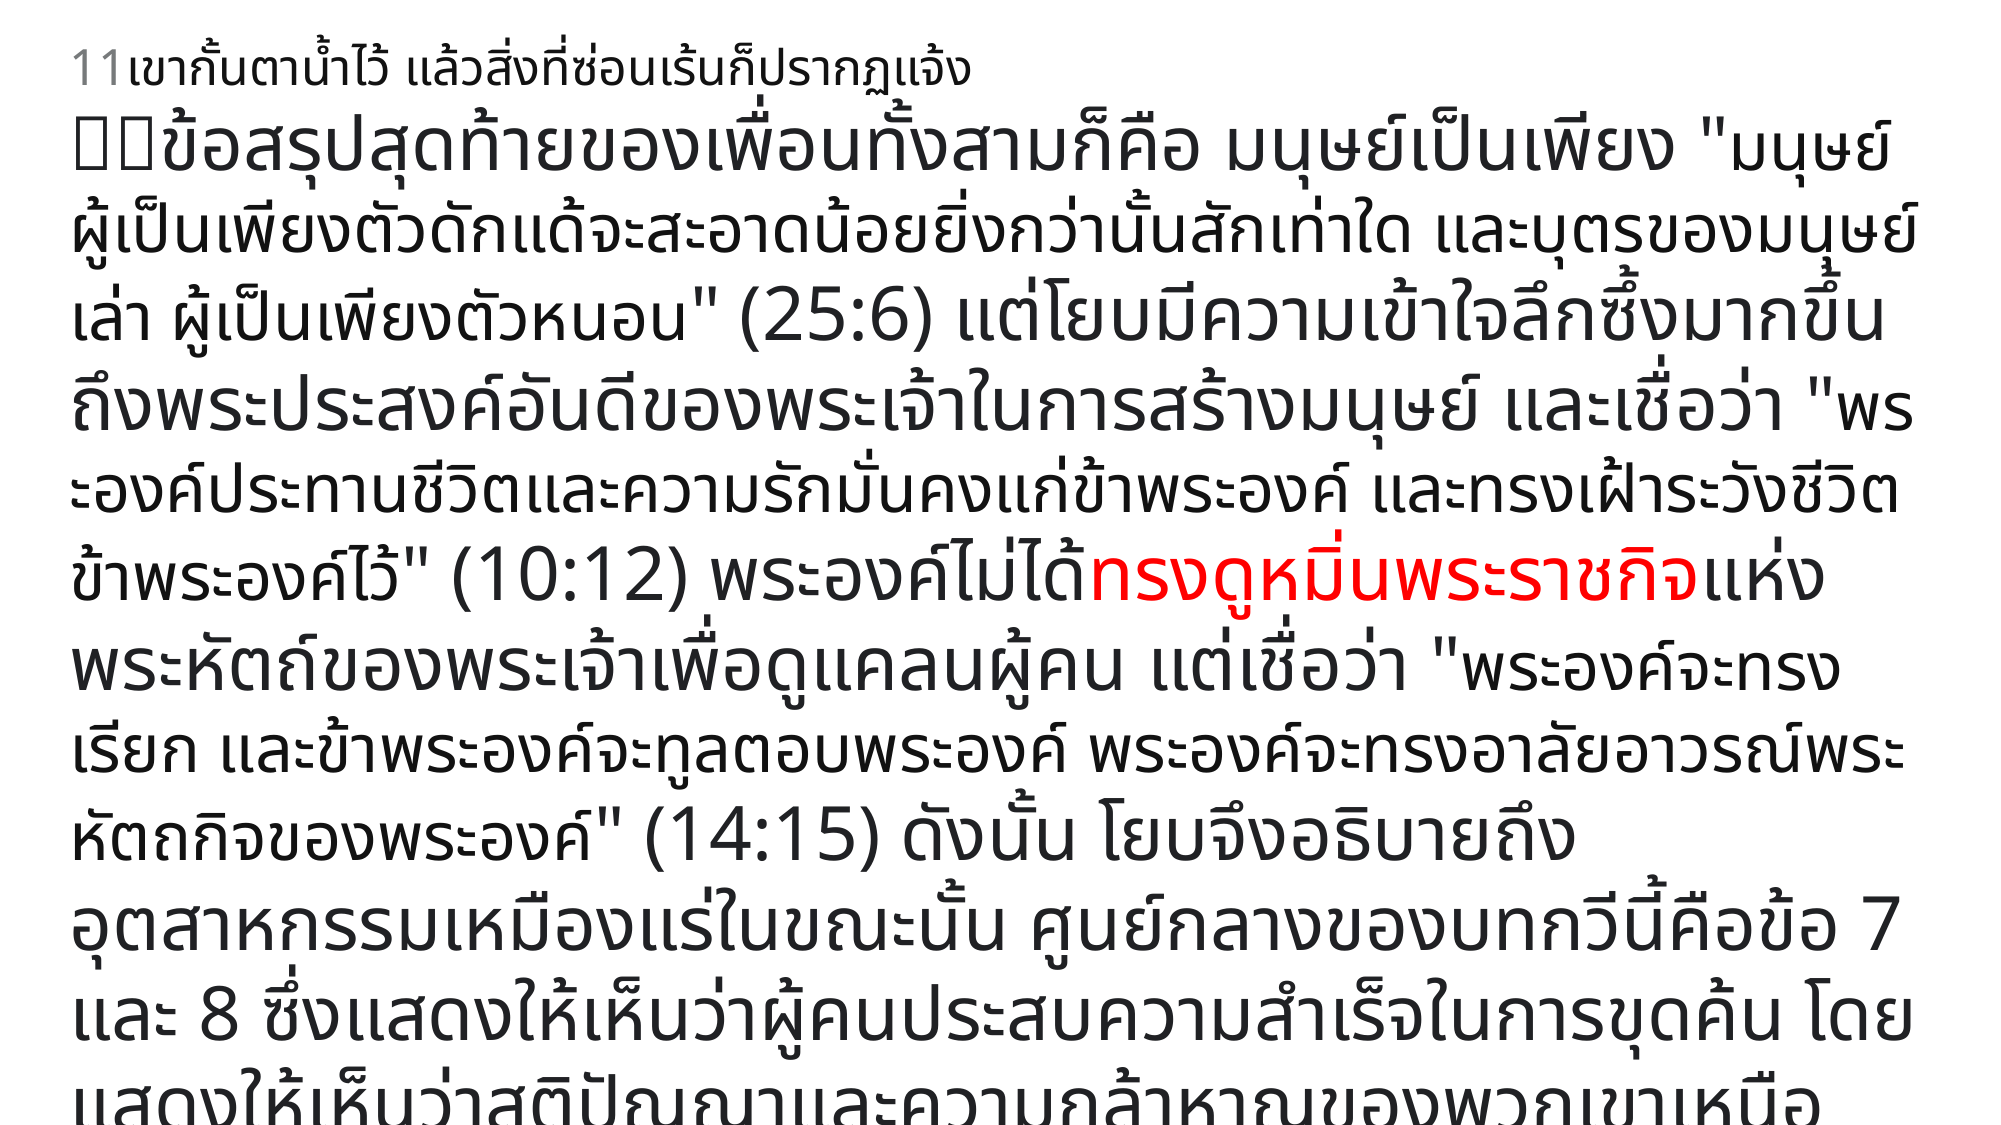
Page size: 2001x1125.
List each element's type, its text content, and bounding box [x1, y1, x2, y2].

text_box 11เขากั้นตาน้ำไว้ แล้วสิ่งที่ซ่อนเร้นก็ปรากฏแจ้ง ข้อสรุปสุดท้ายของเพื่อนทั้งสามก็คือ มนุษย์เป็นเพียง "มนุษย์ผู้เป็นเพียงตัวดักแด้จะสะอาดน้อยยิ่งกว่านั้นสักเท่าใด และบุตรของมนุษย์เล่า ผู้เป็นเพียงตัวหนอน" (25:6) แต่โยบมีความเข้าใจลึกซึ้งมากขึ้นถึงพระประสงค์อันดีของพระเจ้าในการสร้างมนุษย์ และเชื่อว่า "พระองค์ประทานชีวิตและความรักมั่นคงแก่ข้าพระองค์ และทรงเฝ้าระวังชีวิตข้าพระองค์ไว้" (10:12) พระองค์ไม่ได้ทรงดูหมิ่นพระราชกิจแห่งพระหัตถ์ของพระเจ้าเพื่อดูแคลนผู้คน แต่เชื่อว่า "พระองค์จะทรงเรียก และข้าพระองค์จะทูลตอบพระองค์ พระองค์จะทรงอาลัยอาวรณ์พระหัตถกิจของพระองค์" (14:15) ดังนั้น โยบจึงอธิบายถึงอุตสาหกรรมเหมืองแร่ในขณะนั้น ศูนย์กลางของบทกวีนี้คือข้อ 7 และ 8 ซึ่งแสดงให้เห็นว่าผู้คนประสบความสำเร็จในการขุดค้น โดยแสดงให้เห็นว่าสติปัญญาและความกล้าหาญของพวกเขาเหนือกว่าสิ่งมีชีวิตอื่นใดที่ถูกสร้างมา (ข้อ 7~8) แต่พวกเขายังคงไม่พบปัญญา [54, 28, 1947, 1125]
